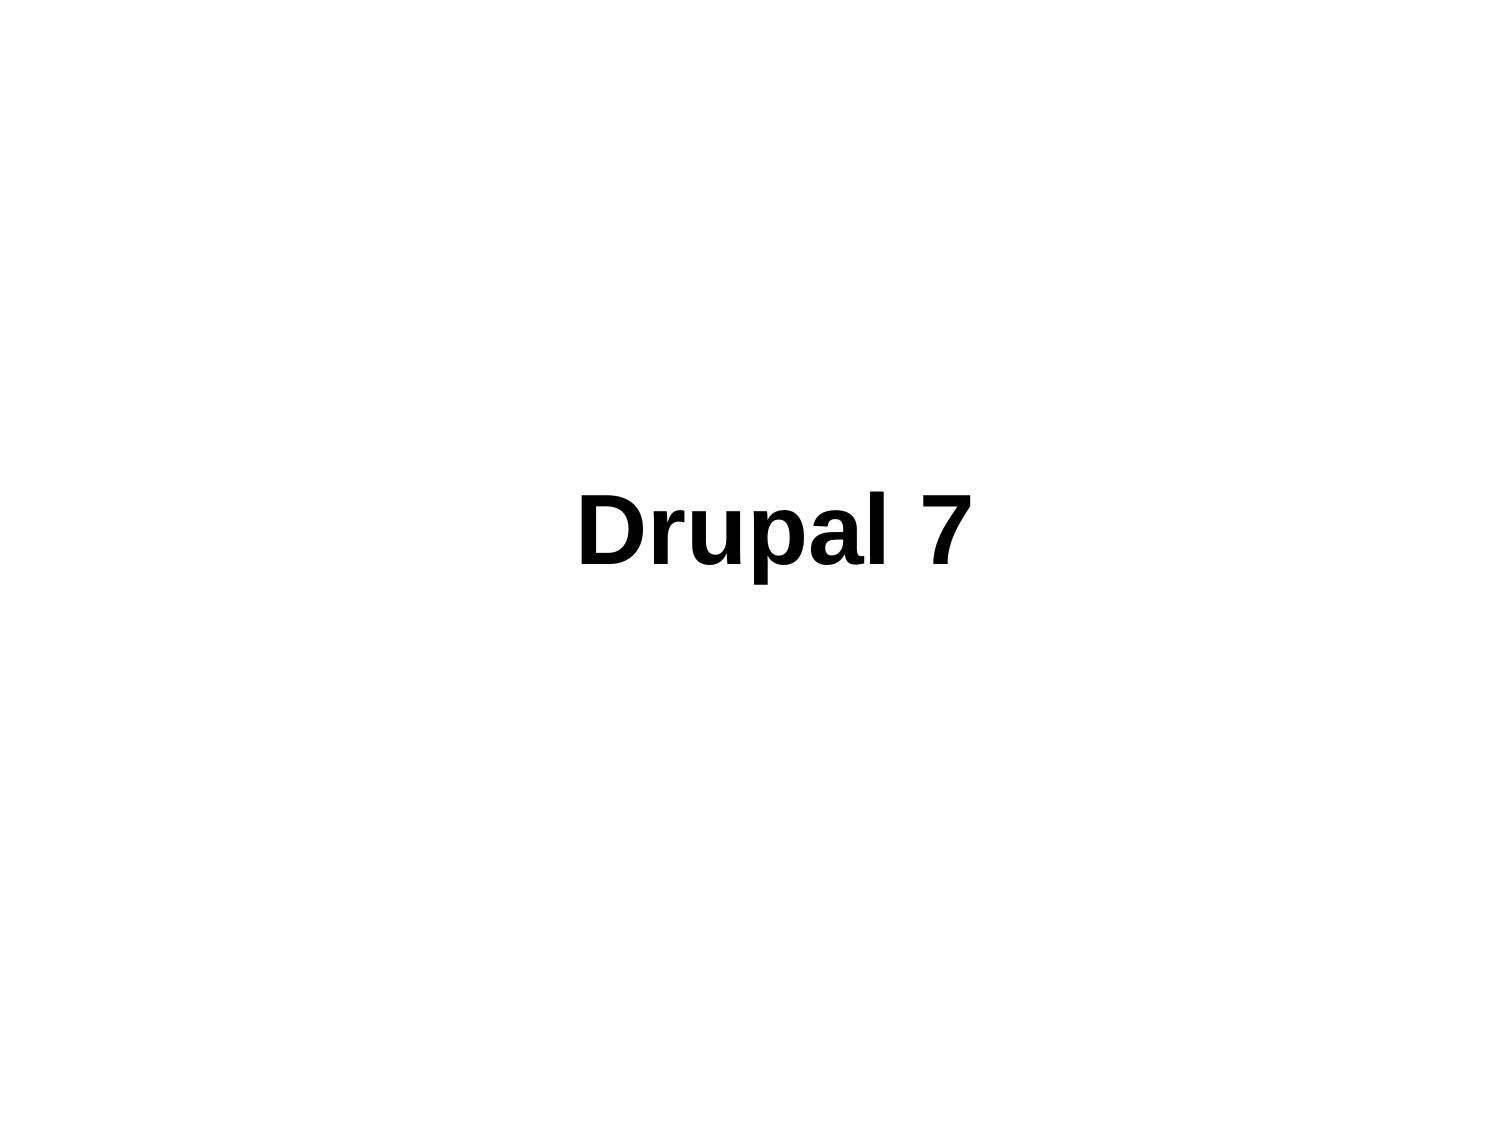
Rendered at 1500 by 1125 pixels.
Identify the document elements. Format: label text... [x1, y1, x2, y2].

title Drupal 7 [112, 346, 1388, 600]
